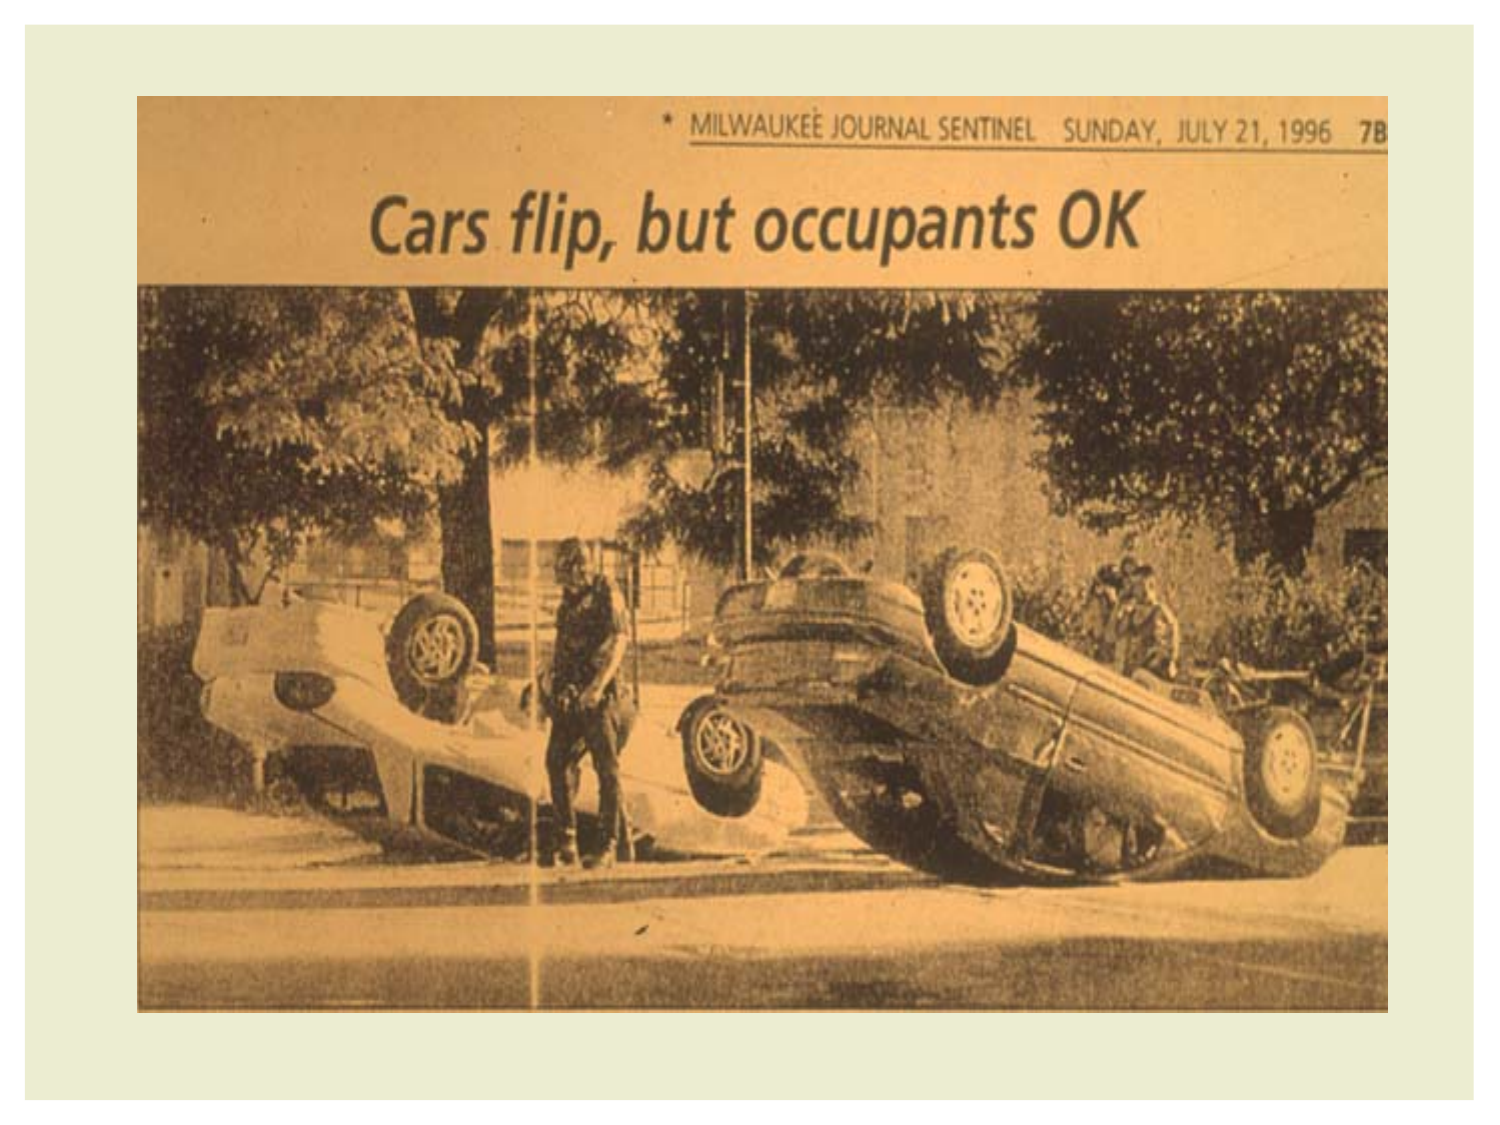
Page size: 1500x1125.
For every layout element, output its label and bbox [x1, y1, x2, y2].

picture [137, 95, 1388, 1013]
